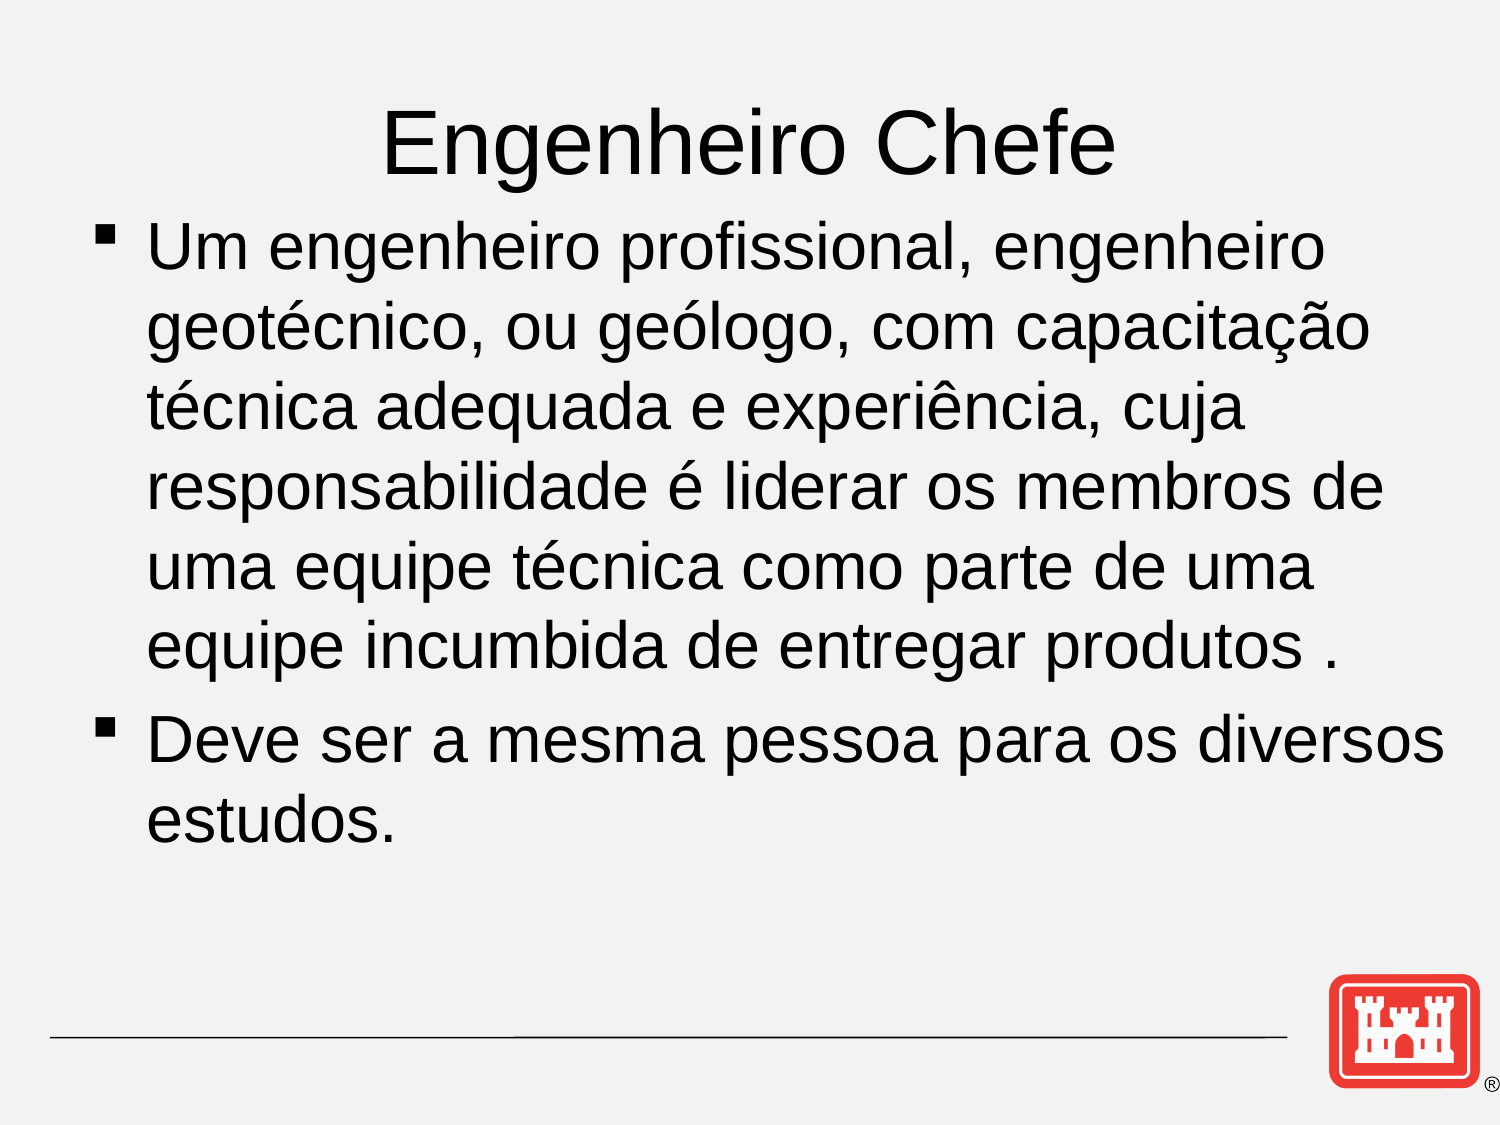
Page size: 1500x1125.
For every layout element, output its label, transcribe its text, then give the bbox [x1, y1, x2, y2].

list Um engenheiro profissional, engenheiro geotécnico, ou geólogo, com capacitação técnica adequada e experiência, cuja responsabilidade é liderar os membros de uma equipe técnica como parte de uma equipe incumbida de entregar produtos . Deve ser a mesma pessoa para os diversos estudos. [74, 194, 1463, 851]
picture [1329, 974, 1500, 1092]
title Engenheiro Chefe [74, 62, 1426, 194]
